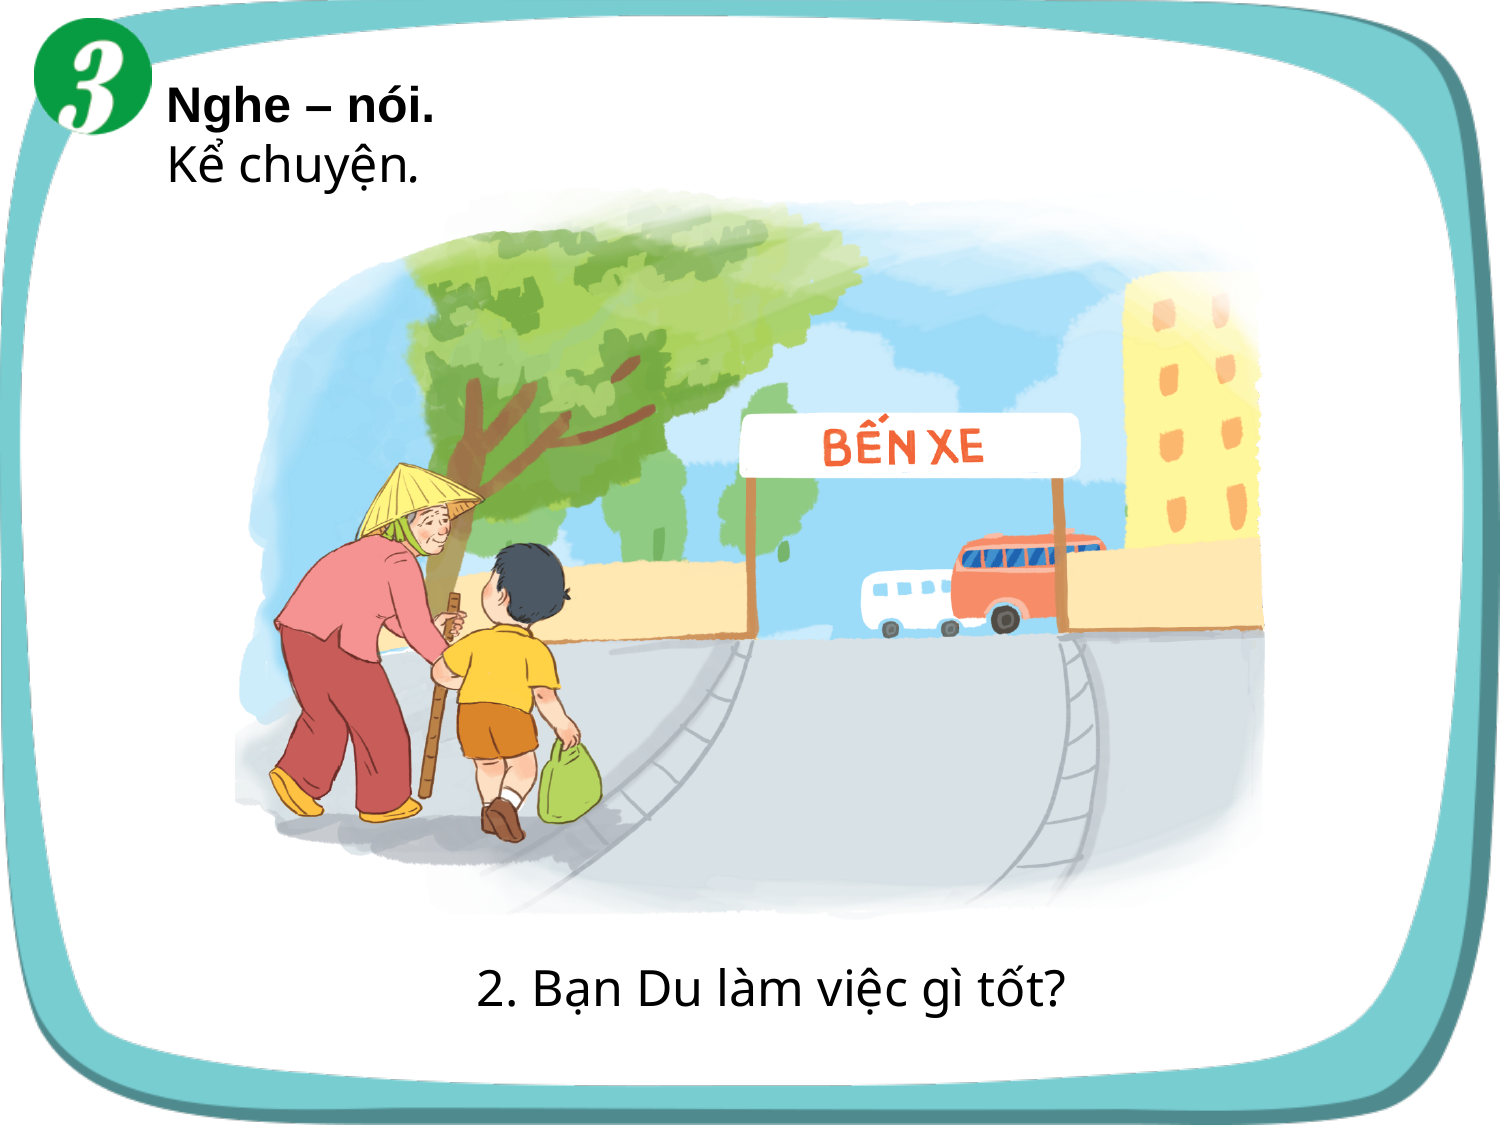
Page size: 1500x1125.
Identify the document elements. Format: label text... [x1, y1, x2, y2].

text_box Nghe – nói. Kể chuyện. [151, 64, 511, 200]
picture [0, 0, 1500, 1125]
text_box 2. Bạn Du làm việc gì tốt? [462, 949, 1094, 1025]
